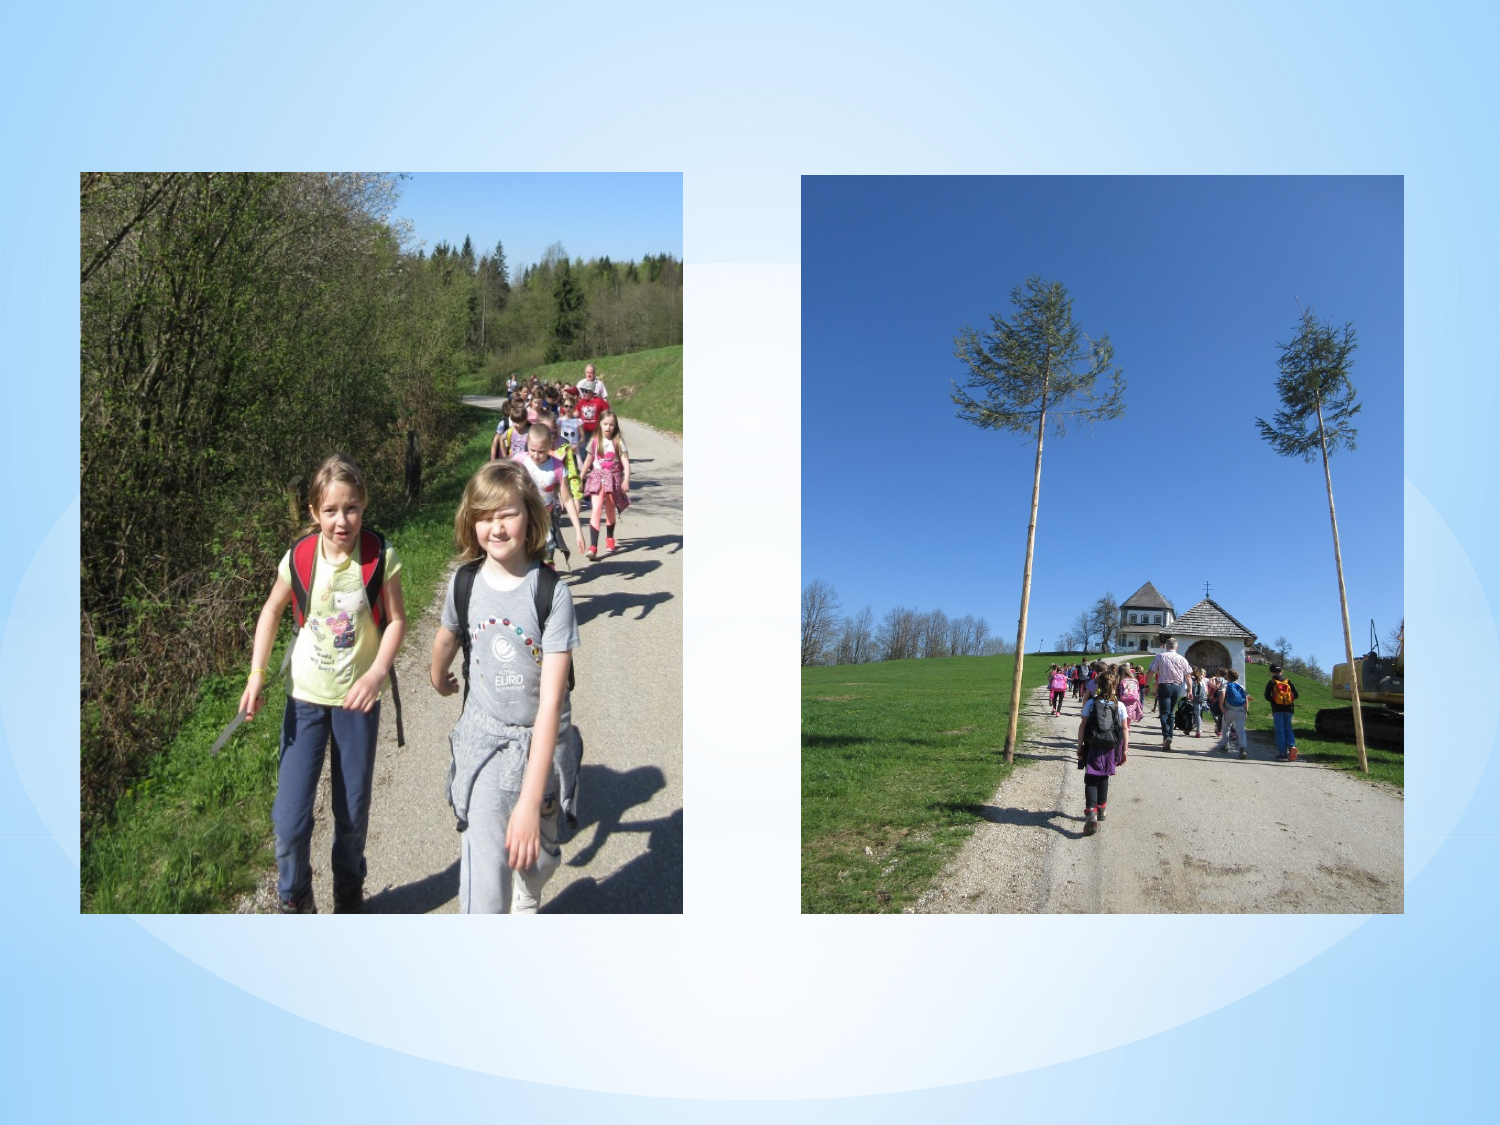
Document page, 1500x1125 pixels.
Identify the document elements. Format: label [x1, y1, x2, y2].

picture [800, 175, 1404, 914]
picture [80, 172, 684, 914]
